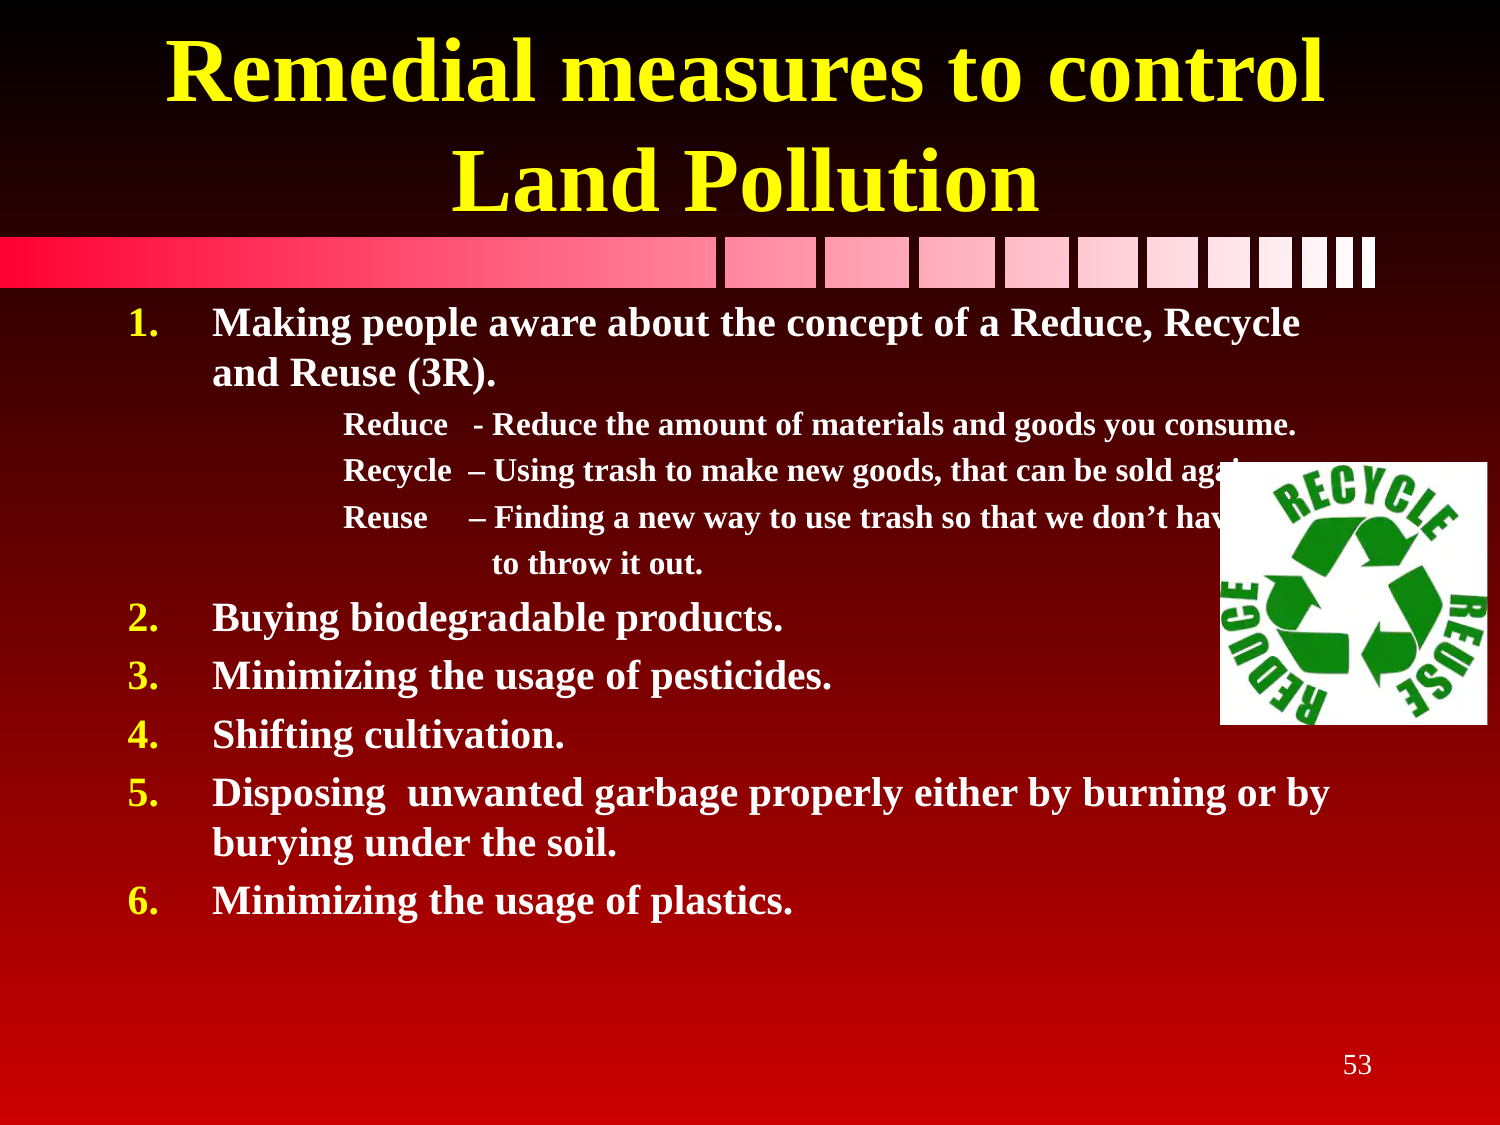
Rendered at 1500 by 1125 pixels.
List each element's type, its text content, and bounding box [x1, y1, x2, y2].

title Remedial measures to control Land Pollution [110, 53, 1383, 238]
list Making people aware about the concept of a Reduce, Recycle and Reuse (3R). Reduce - Reduce the amount of materials and goods you consume. Recycle – Using trash to make new goods, that can be sold again. Reuse – Finding a new way to use trash so that we don’t have to throw it out. Buying biodegradable products. Minimizing the usage of pesticides. Shifting cultivation. Disposing unwanted garbage properly either by burning or by burying under the soil. Minimizing the usage of plastics. [112, 287, 1388, 963]
slide_number 53 [1074, 1025, 1388, 1100]
picture [1219, 462, 1488, 726]
